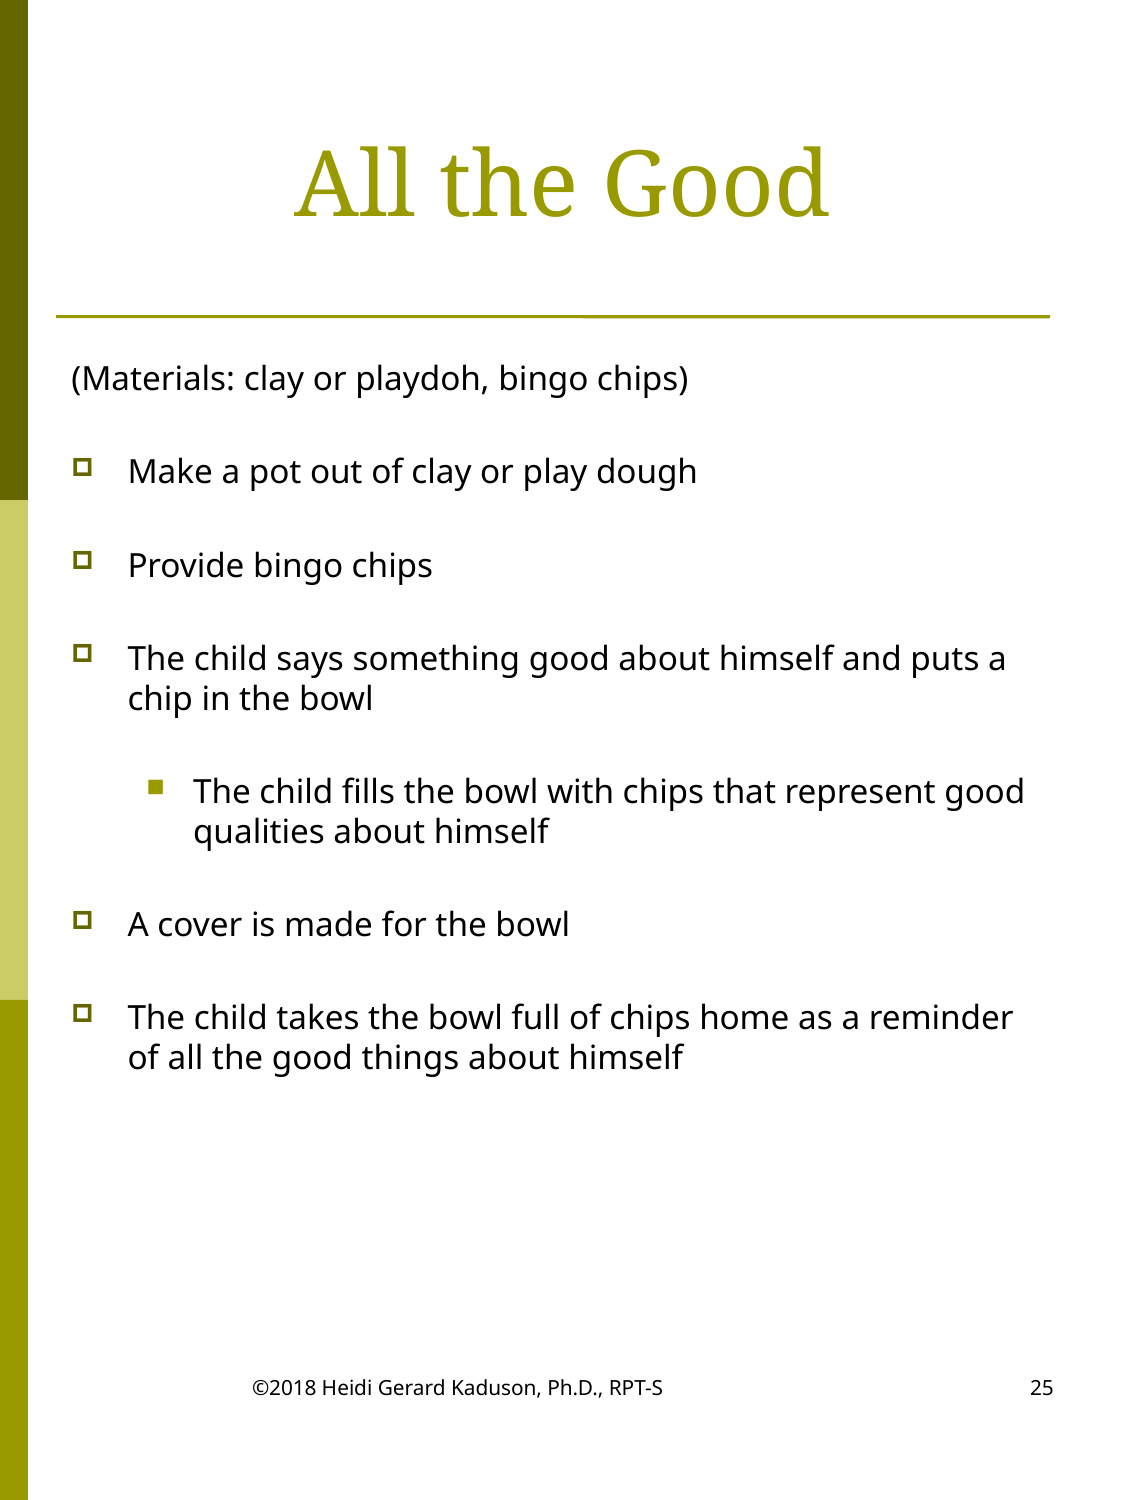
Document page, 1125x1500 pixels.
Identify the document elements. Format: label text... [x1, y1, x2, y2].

footer ©2018 Heidi Gerard Kaduson, Ph.D., RPT-S [174, 1366, 741, 1467]
slide_number 25 [806, 1366, 1069, 1467]
list (Materials: clay or playdoh, bingo chips) Make a pot out of clay or play dough Provide bingo chips The child says something good about himself and puts a chip in the bowl The child fills the bowl with chips that represent good qualities about himself A cover is made for the bowl The child takes the bowl full of chips home as a reminder of all the good things about himself [56, 350, 1069, 1341]
title All the Good [56, 60, 1069, 243]
